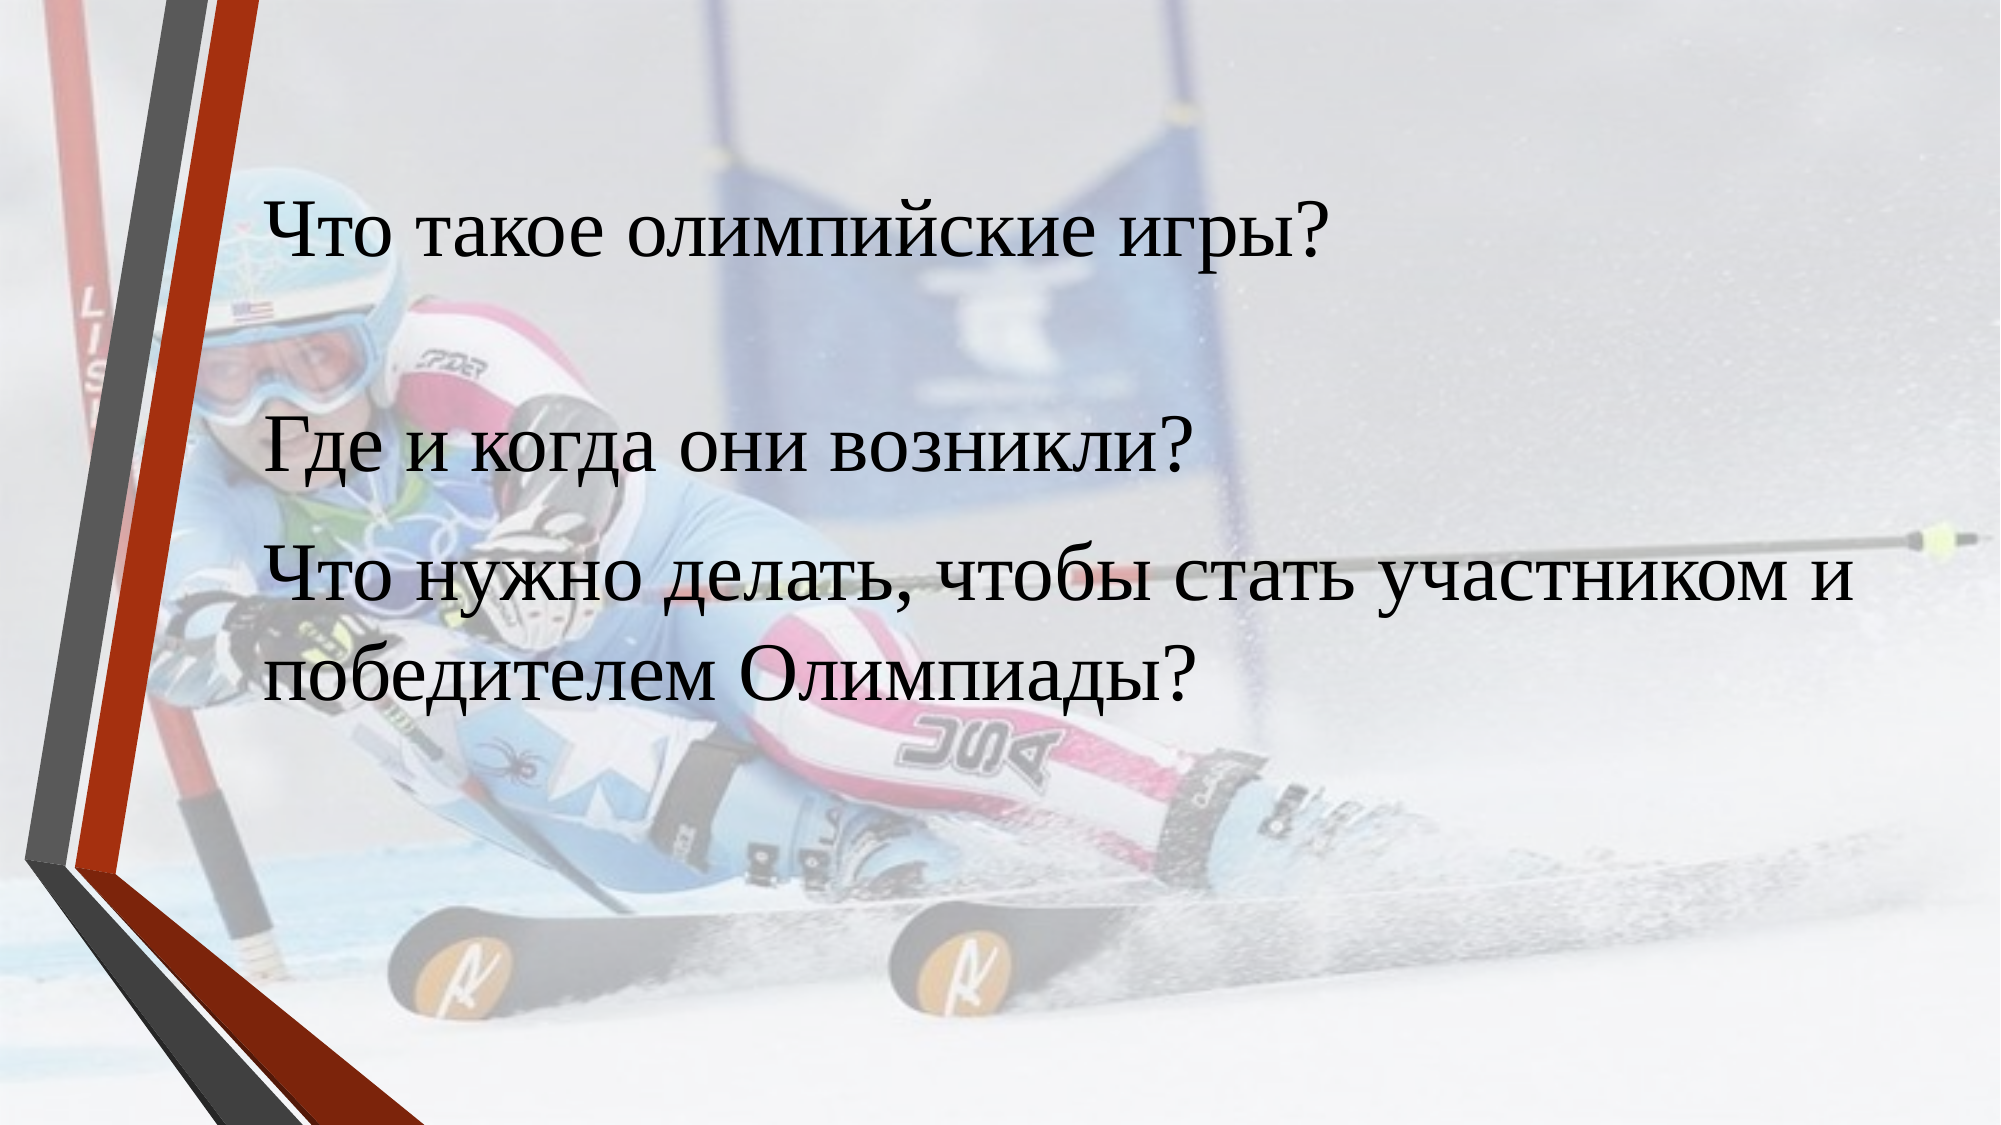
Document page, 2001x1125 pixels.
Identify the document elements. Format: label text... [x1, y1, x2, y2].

list Где и когда они возникли? Что нужно делать, чтобы стать участником и победителем Олимпиады? [248, 380, 1887, 936]
title Что такое олимпийские игры? [248, 98, 1887, 380]
